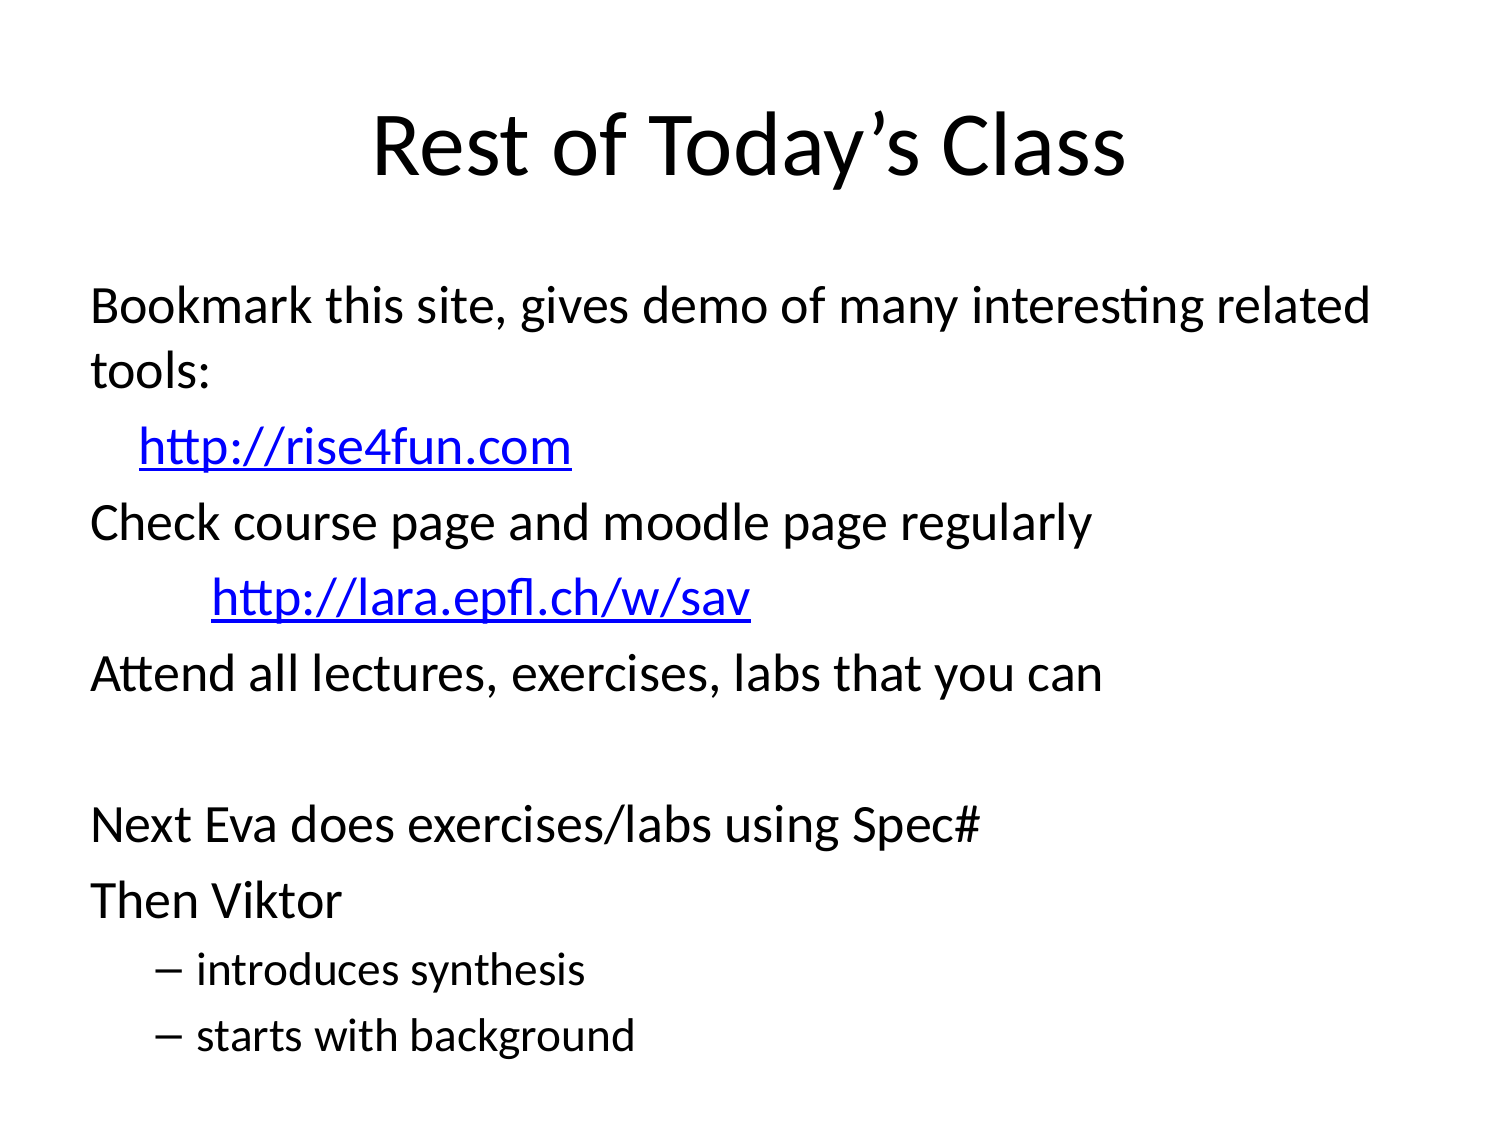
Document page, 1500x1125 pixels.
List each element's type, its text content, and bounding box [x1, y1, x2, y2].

title Rest of Today’s Class [75, 45, 1425, 233]
list Bookmark this site, gives demo of many interesting related tools: http://rise4fun.com Check course page and moodle page regularly http://lara.epfl.ch/w/sav Attend all lectures, exercises, labs that you can Next Eva does exercises/labs using Spec# Then Viktor introduces synthesis starts with background [75, 262, 1463, 1075]
